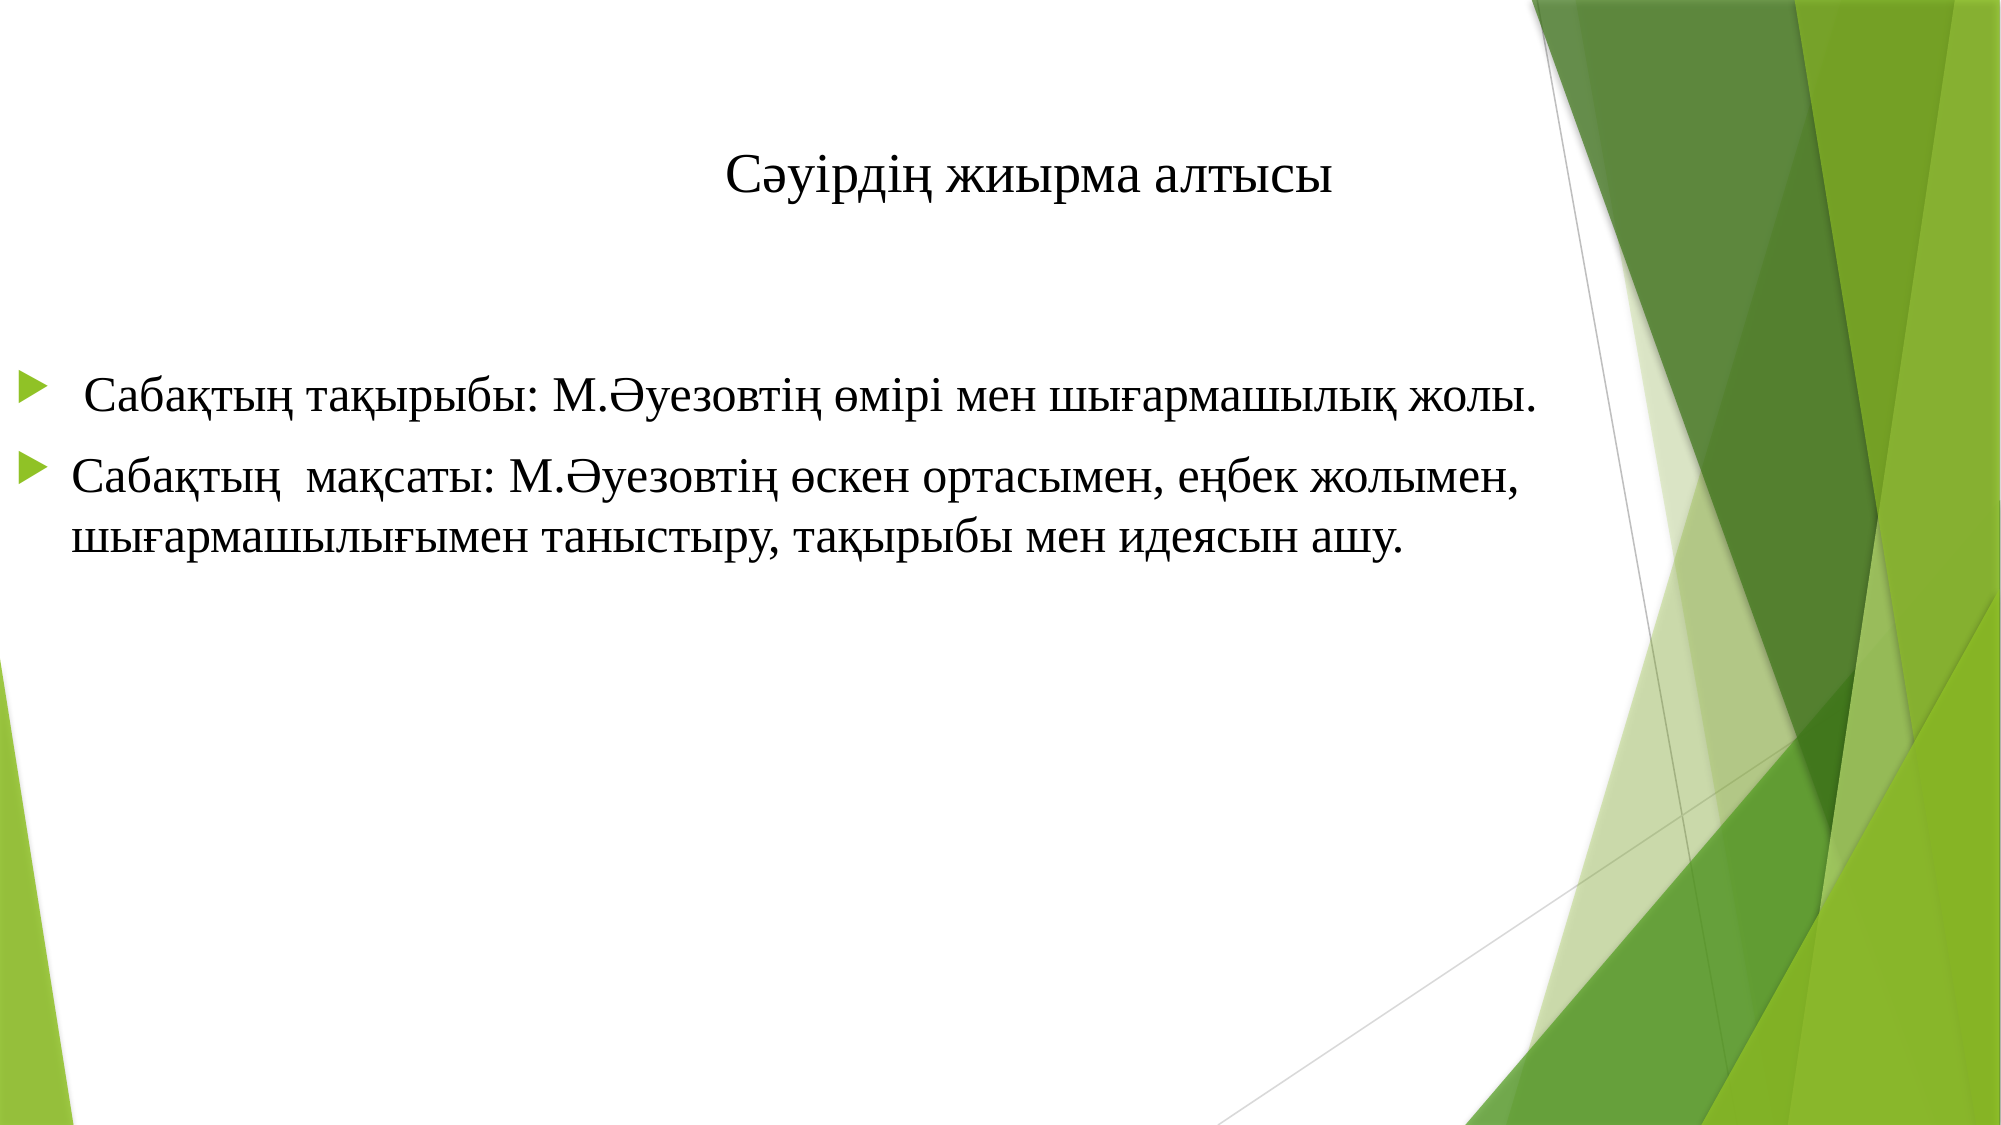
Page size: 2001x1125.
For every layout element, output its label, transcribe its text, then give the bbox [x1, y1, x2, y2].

title Сәуірдің жиырма алтысы [108, 109, 1519, 327]
list Сабақтың тақырыбы: М.Әуезовтің өмірі мен шығармашылық жолы. Сабақтың мақсаты: М.Әуезовтің өскен ортасымен, еңбек жолымен, шығармашылығымен таныстыру, тақырыбы мен идеясын ашу. [0, 354, 1675, 992]
